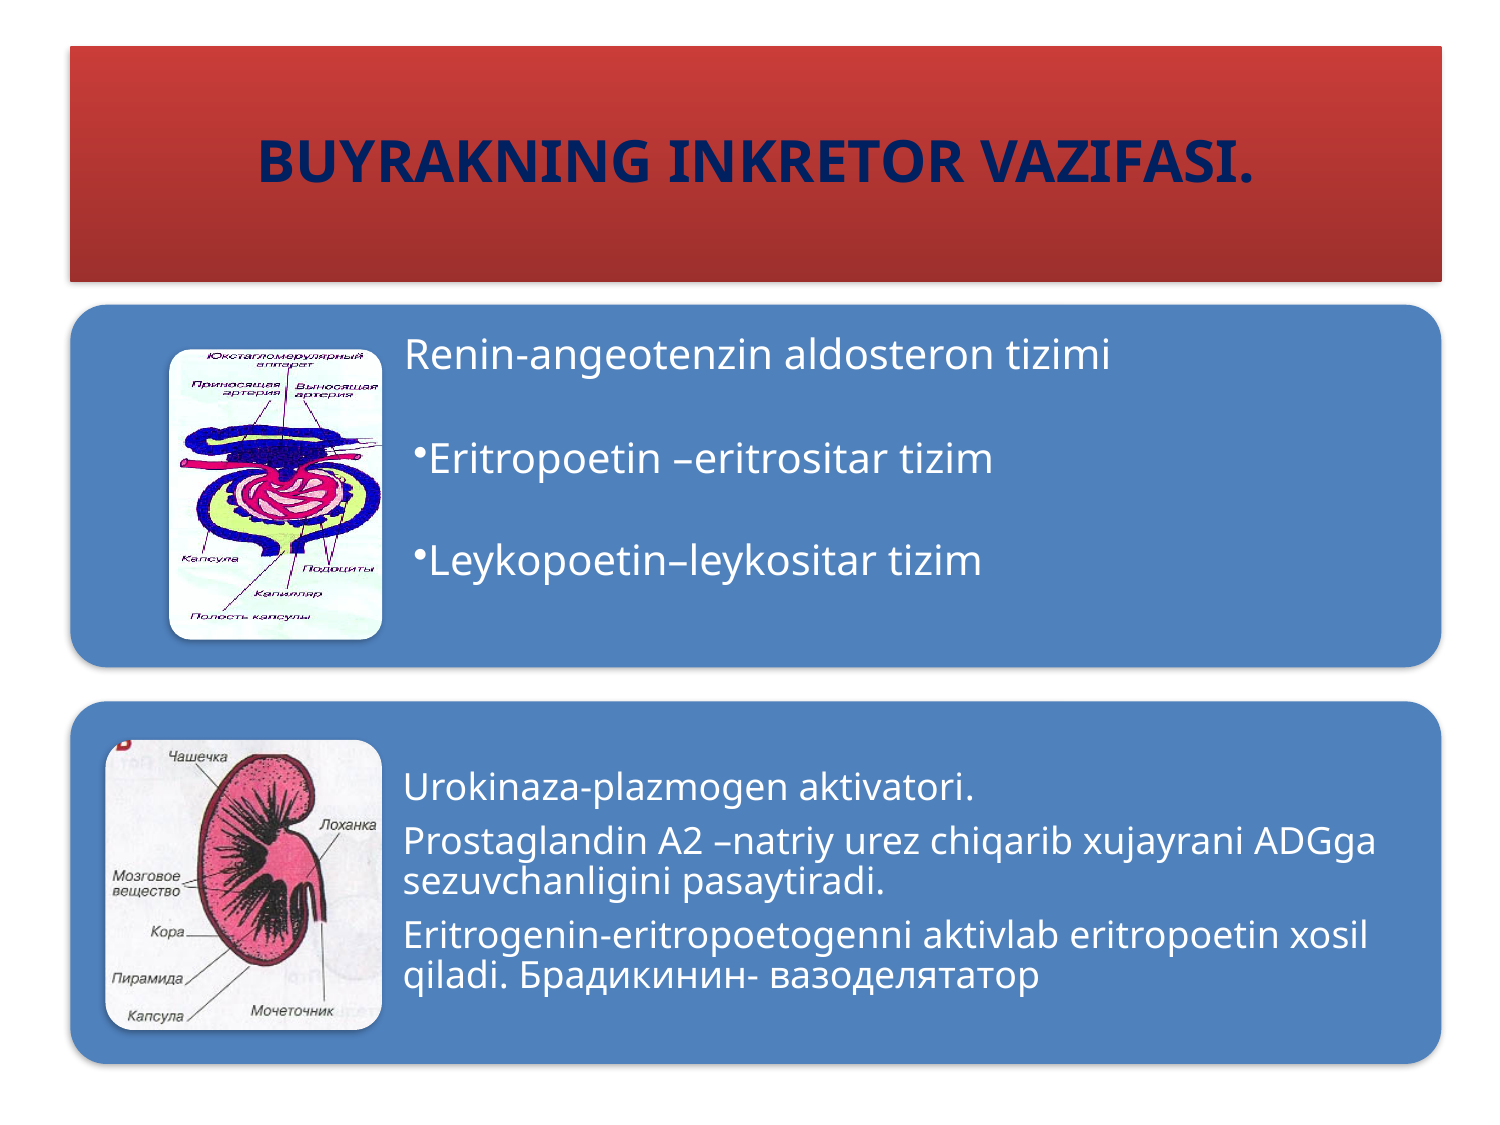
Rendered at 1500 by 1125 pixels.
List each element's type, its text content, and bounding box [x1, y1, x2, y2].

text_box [70, 304, 1442, 1067]
title BUYRAKNING INKRETOR VAZIFASI. [70, 46, 1442, 282]
